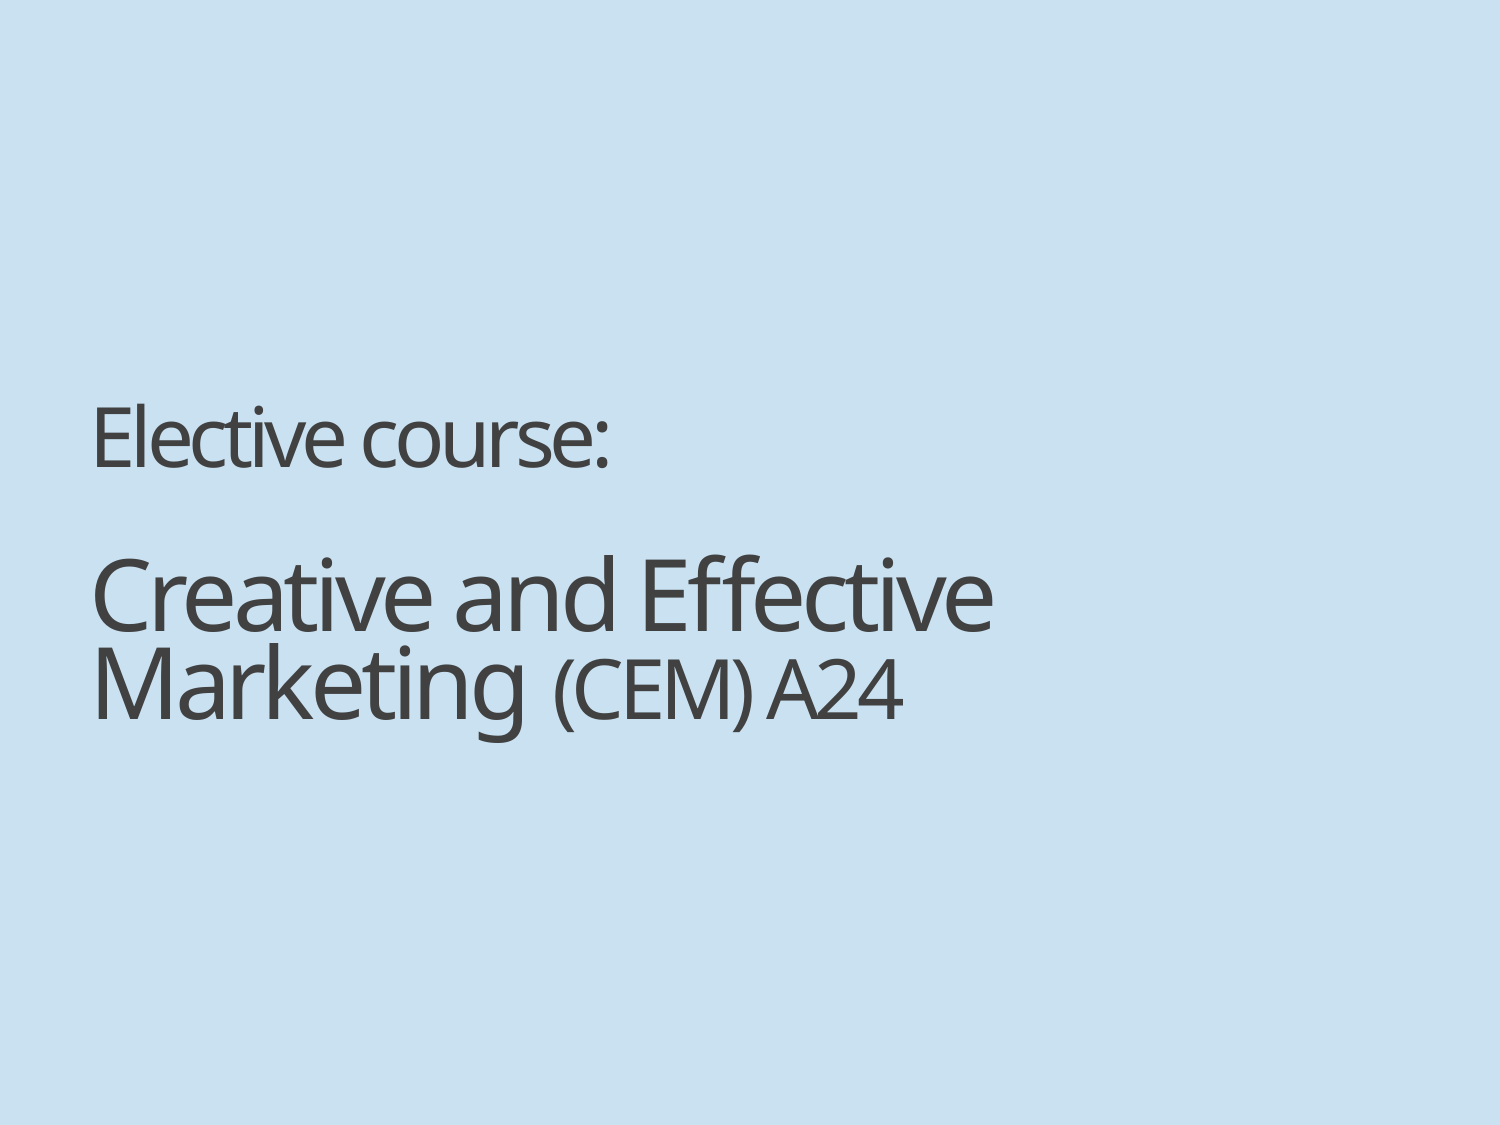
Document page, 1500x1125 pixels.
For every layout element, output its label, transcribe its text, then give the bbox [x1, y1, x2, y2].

text_box Elective course: Creative and Effective Marketing (CEM) A24 [89, 391, 1447, 587]
